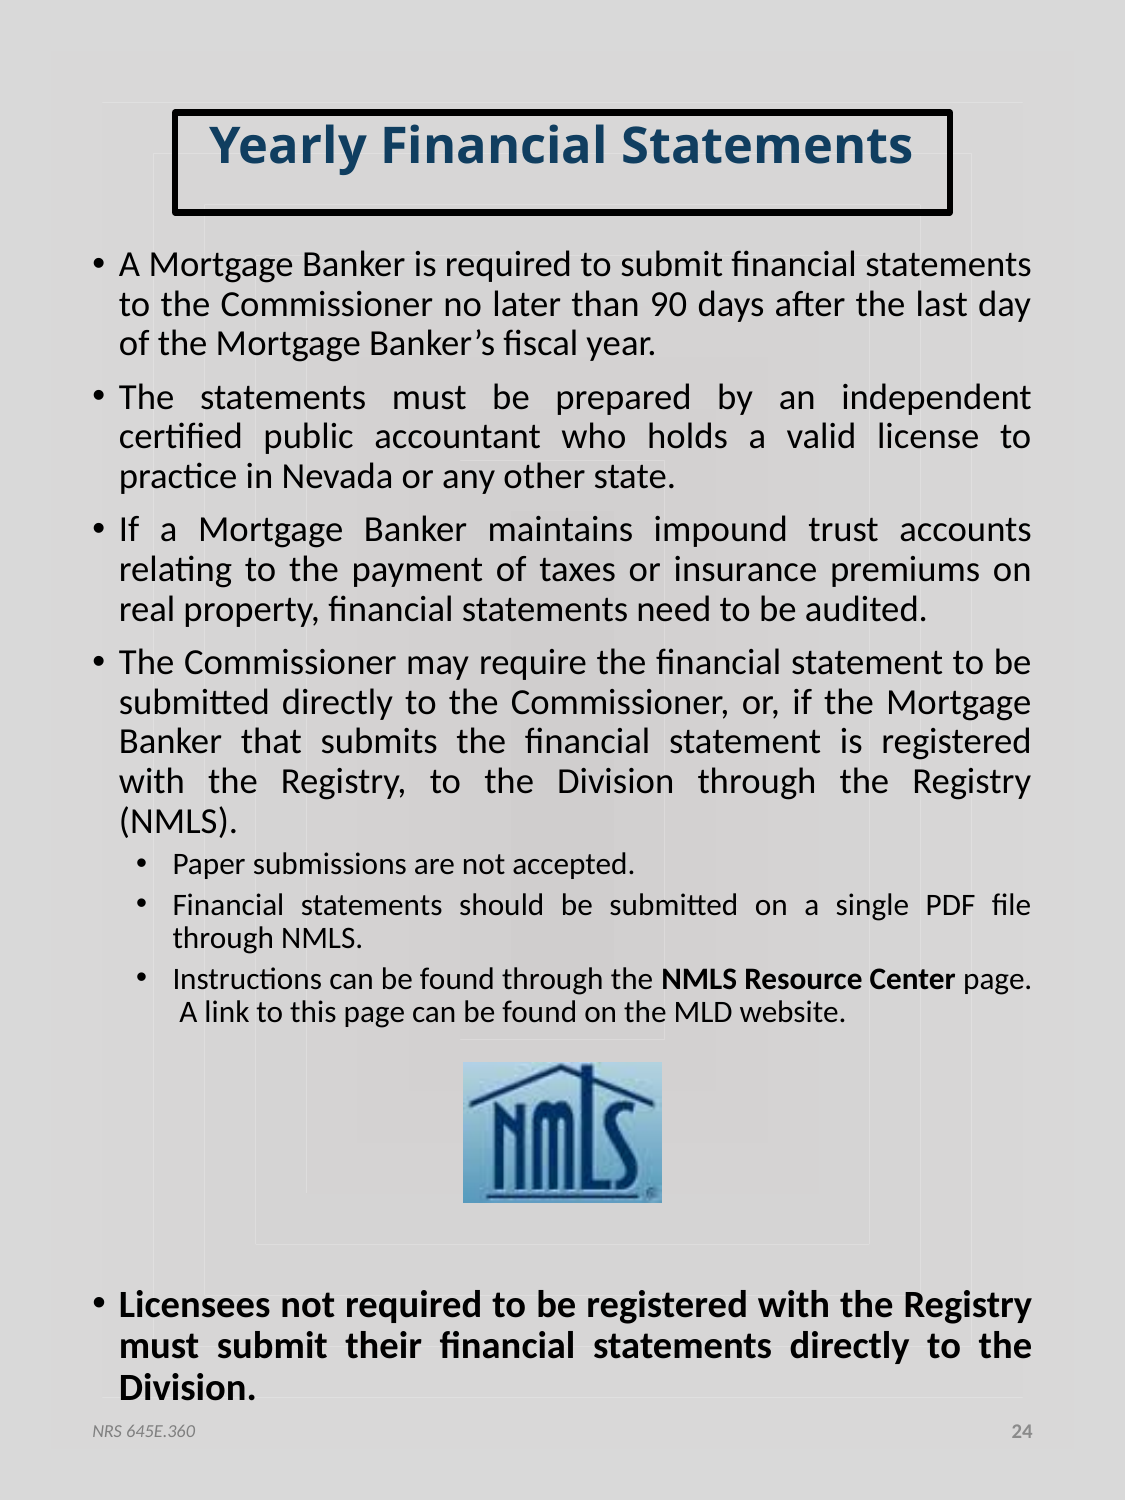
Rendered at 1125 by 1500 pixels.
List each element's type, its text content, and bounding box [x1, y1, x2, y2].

text_box Yearly Financial Statements [174, 112, 950, 213]
list A Mortgage Banker is required to submit financial statements to the Commissioner no later than 90 days after the last day of the Mortgage Banker’s fiscal year. The statements must be prepared by an independent certified public accountant who holds a valid license to practice in Nevada or any other state. If a Mortgage Banker maintains impound trust accounts relating to the payment of taxes or insurance premiums on real property, financial statements need to be audited. The Commissioner may require the financial statement to be submitted directly to the Commissioner, or, if the Mortgage Banker that submits the financial statement is registered with the Registry, to the Division through the Registry (NMLS). Paper submissions are not accepted. Financial statements should be submitted on a single PDF file through NMLS. Instructions can be found through the NMLS Resource Center page. A link to this page can be found on the MLD website. Licensees not required to be registered with the Registry must submit their financial statements directly to the Division. NRS 645E.360 [77, 237, 1048, 1450]
picture [463, 1062, 662, 1203]
slide_number 24 [794, 1390, 1048, 1471]
